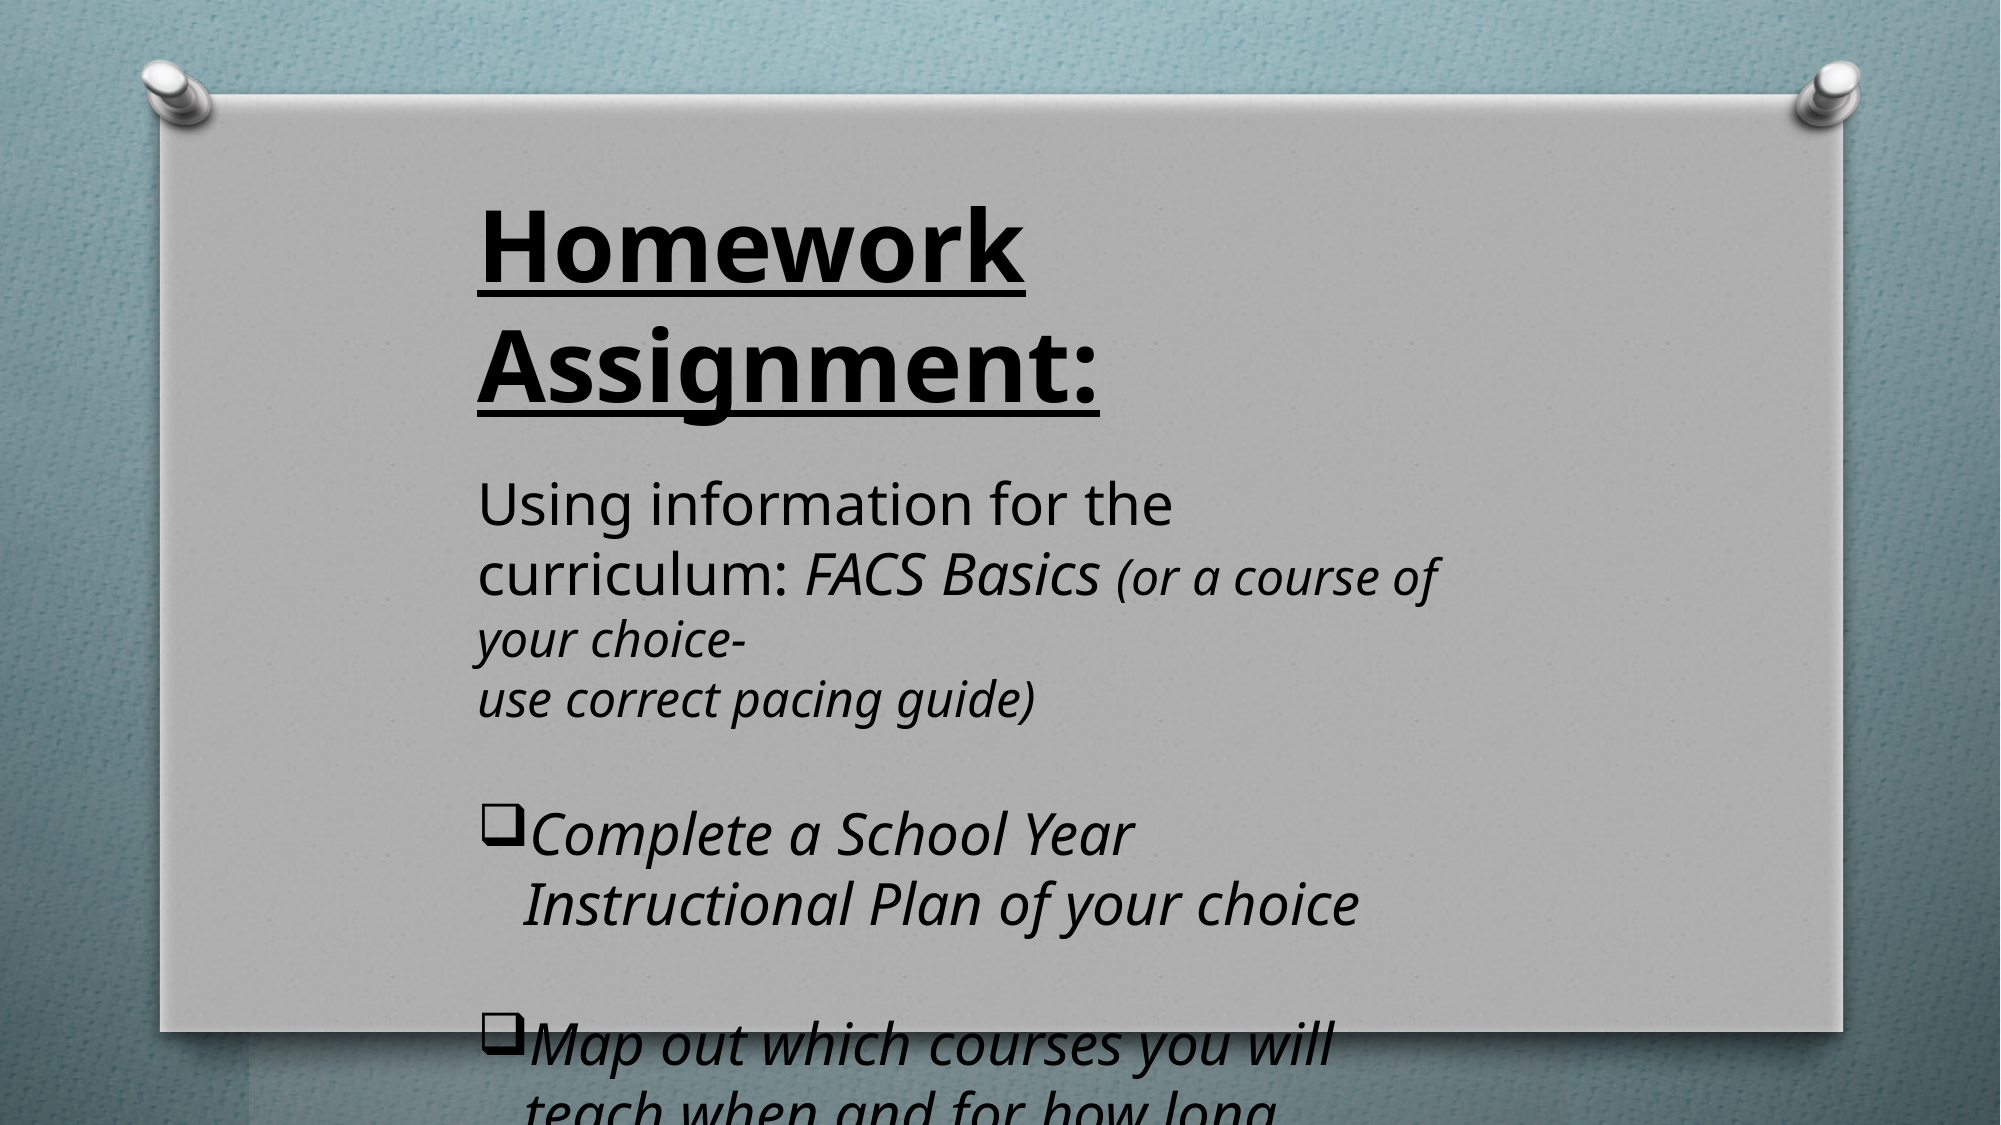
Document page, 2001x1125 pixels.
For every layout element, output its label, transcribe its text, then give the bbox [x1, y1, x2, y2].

picture [107, 24, 256, 158]
picture [1764, 30, 1911, 161]
text_box Homework Assignment: Using information for the curriculum: FACS Basics (or a course of your choice- use correct pacing guide) Complete a School Year Instructional Plan of your choice Map out which courses you will teach when and for how long [462, 174, 1488, 1125]
